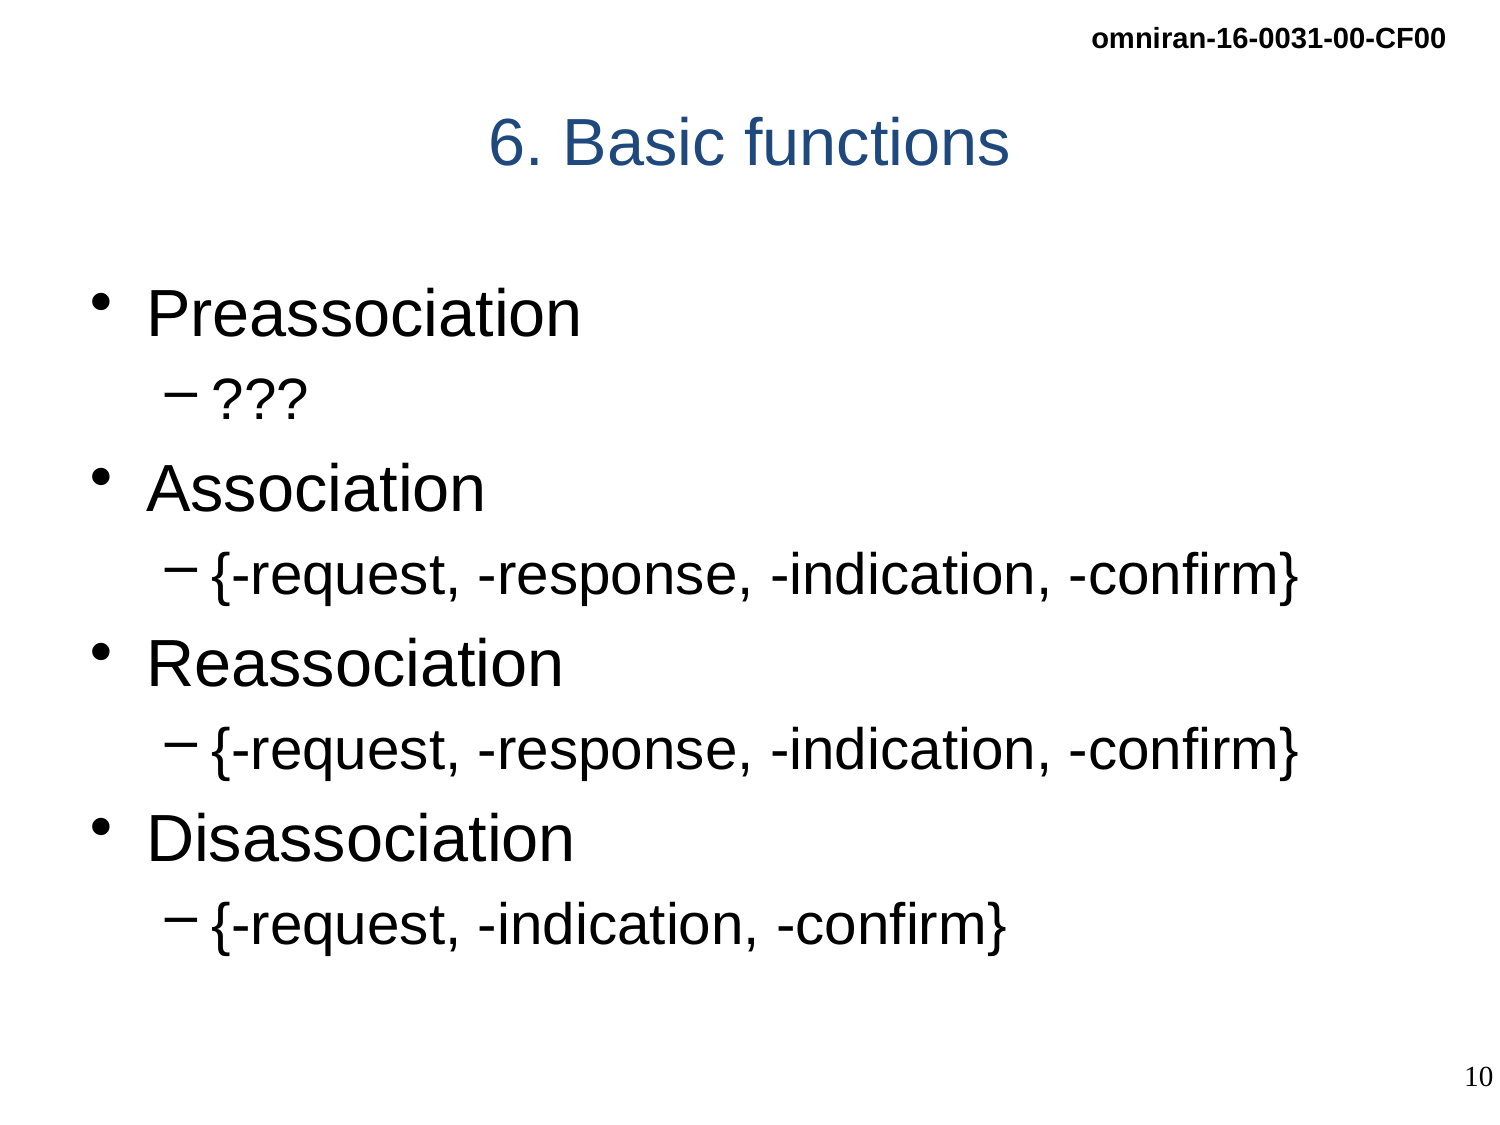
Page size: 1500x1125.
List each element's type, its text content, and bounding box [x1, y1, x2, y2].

list Preassociation ??? Association {-request, -response, -indication, -confirm} Reassociation {-request, -response, -indication, -confirm} Disassociation {-request, -indication, -confirm} [75, 262, 1425, 1005]
title 6. Basic functions [75, 45, 1425, 233]
